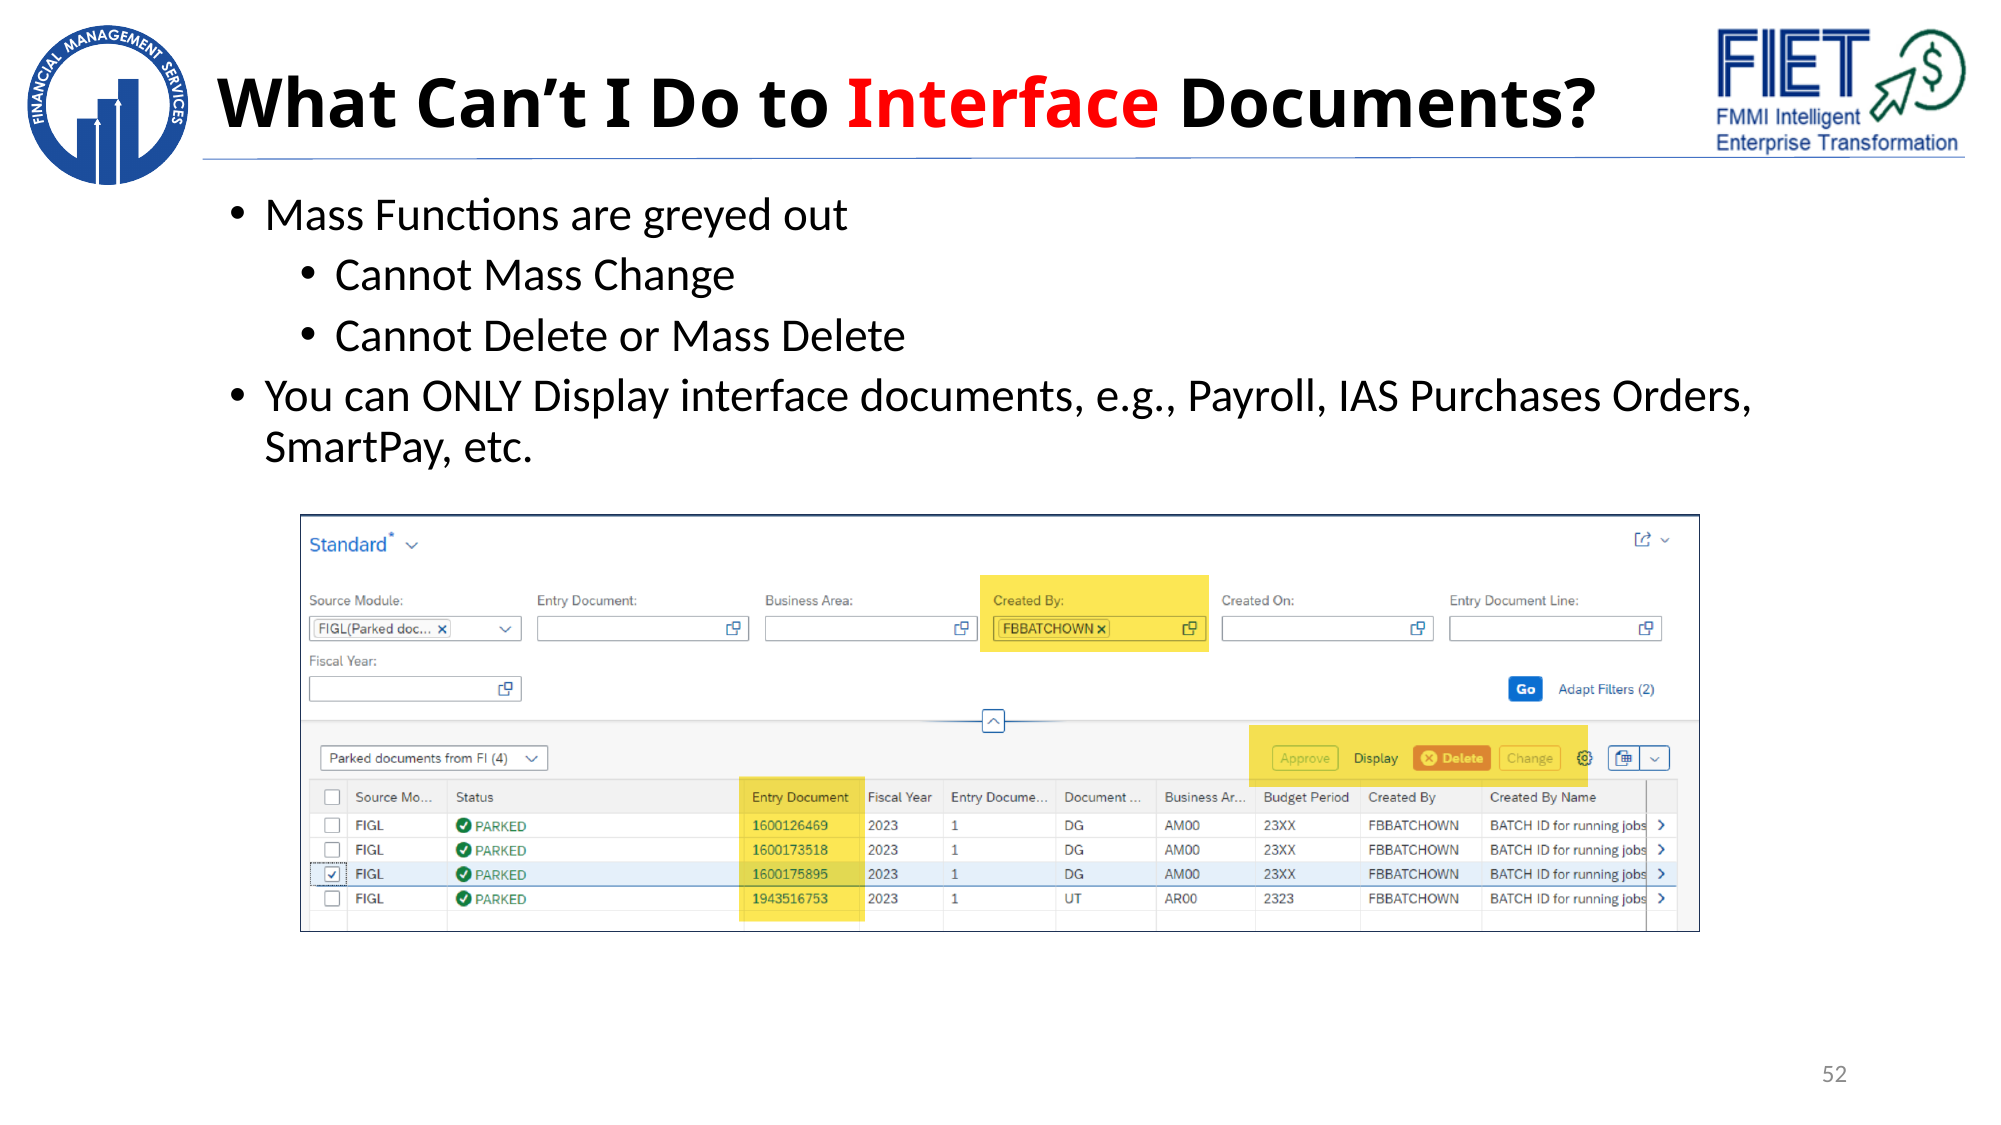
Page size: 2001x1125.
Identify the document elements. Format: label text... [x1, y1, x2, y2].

slide_number 52 [1412, 1042, 1863, 1103]
list Mass Functions are greyed out Cannot Mass Change Cannot Delete or Mass Delete You can ONLY Display interface documents, e.g., Payroll, IAS Purchases Orders, SmartPay, etc. [143, 182, 1804, 481]
title What Can’t I Do to Interface Documents? [202, 30, 1653, 181]
picture [299, 514, 1700, 932]
picture [23, 22, 190, 188]
picture [1714, 22, 1972, 157]
